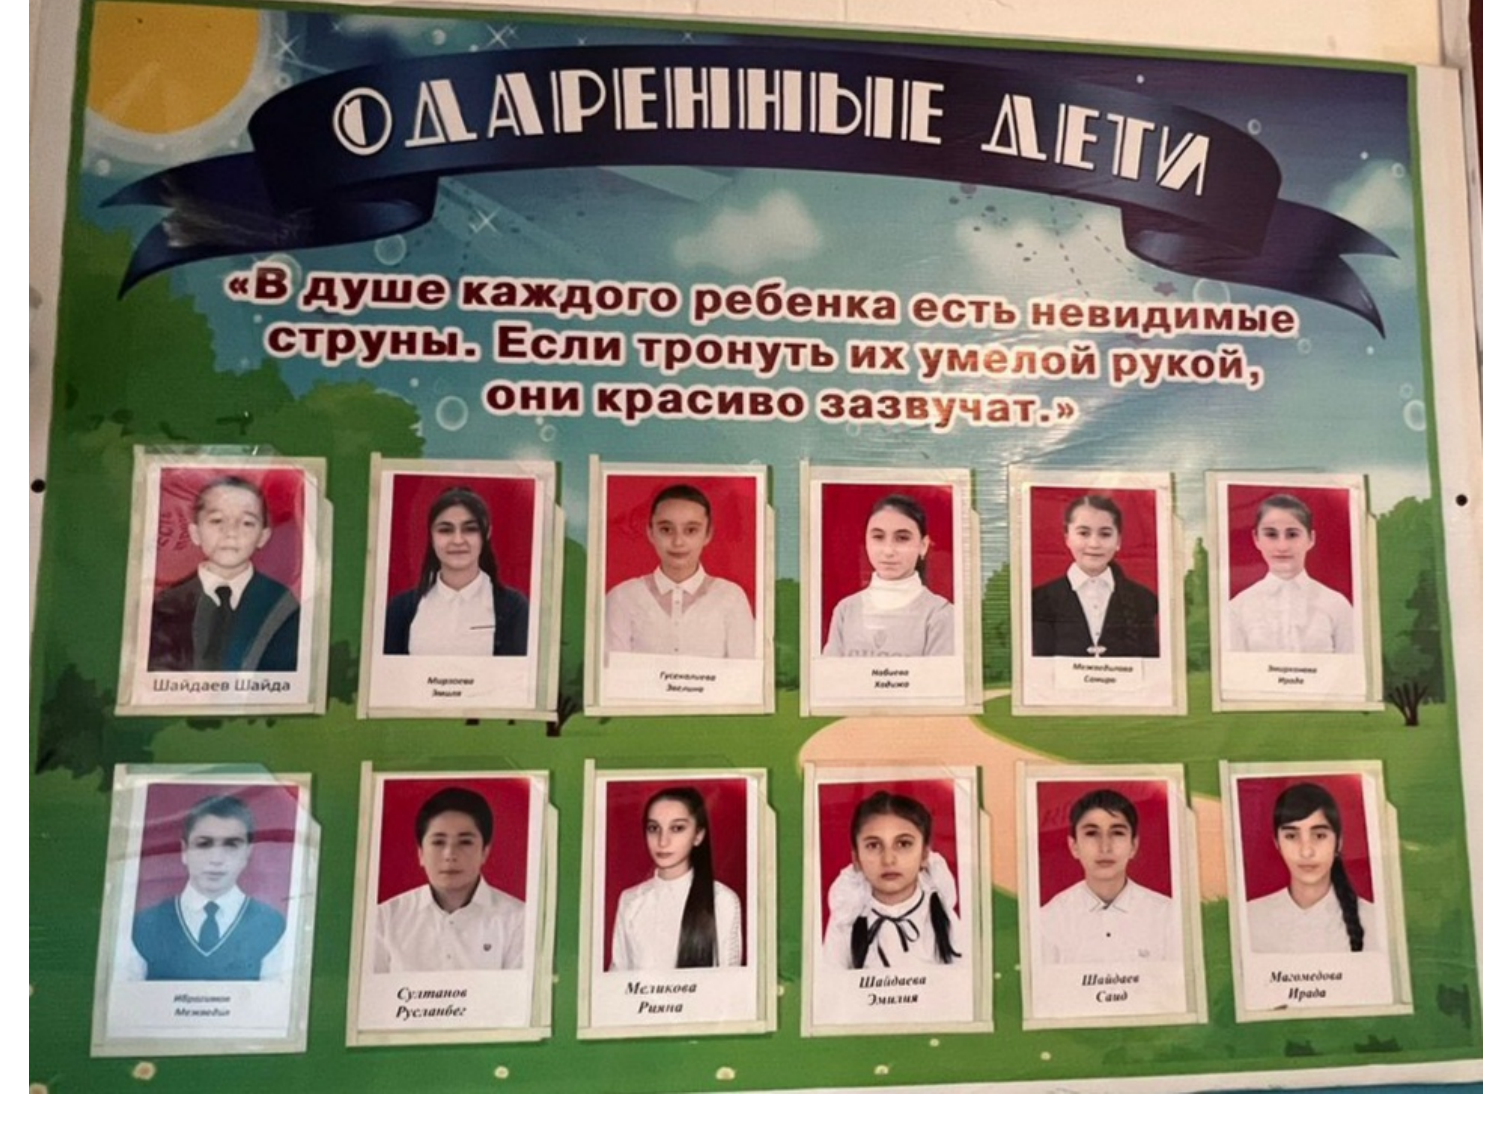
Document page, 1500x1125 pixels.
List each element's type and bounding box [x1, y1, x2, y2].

list [29, 0, 1483, 1095]
